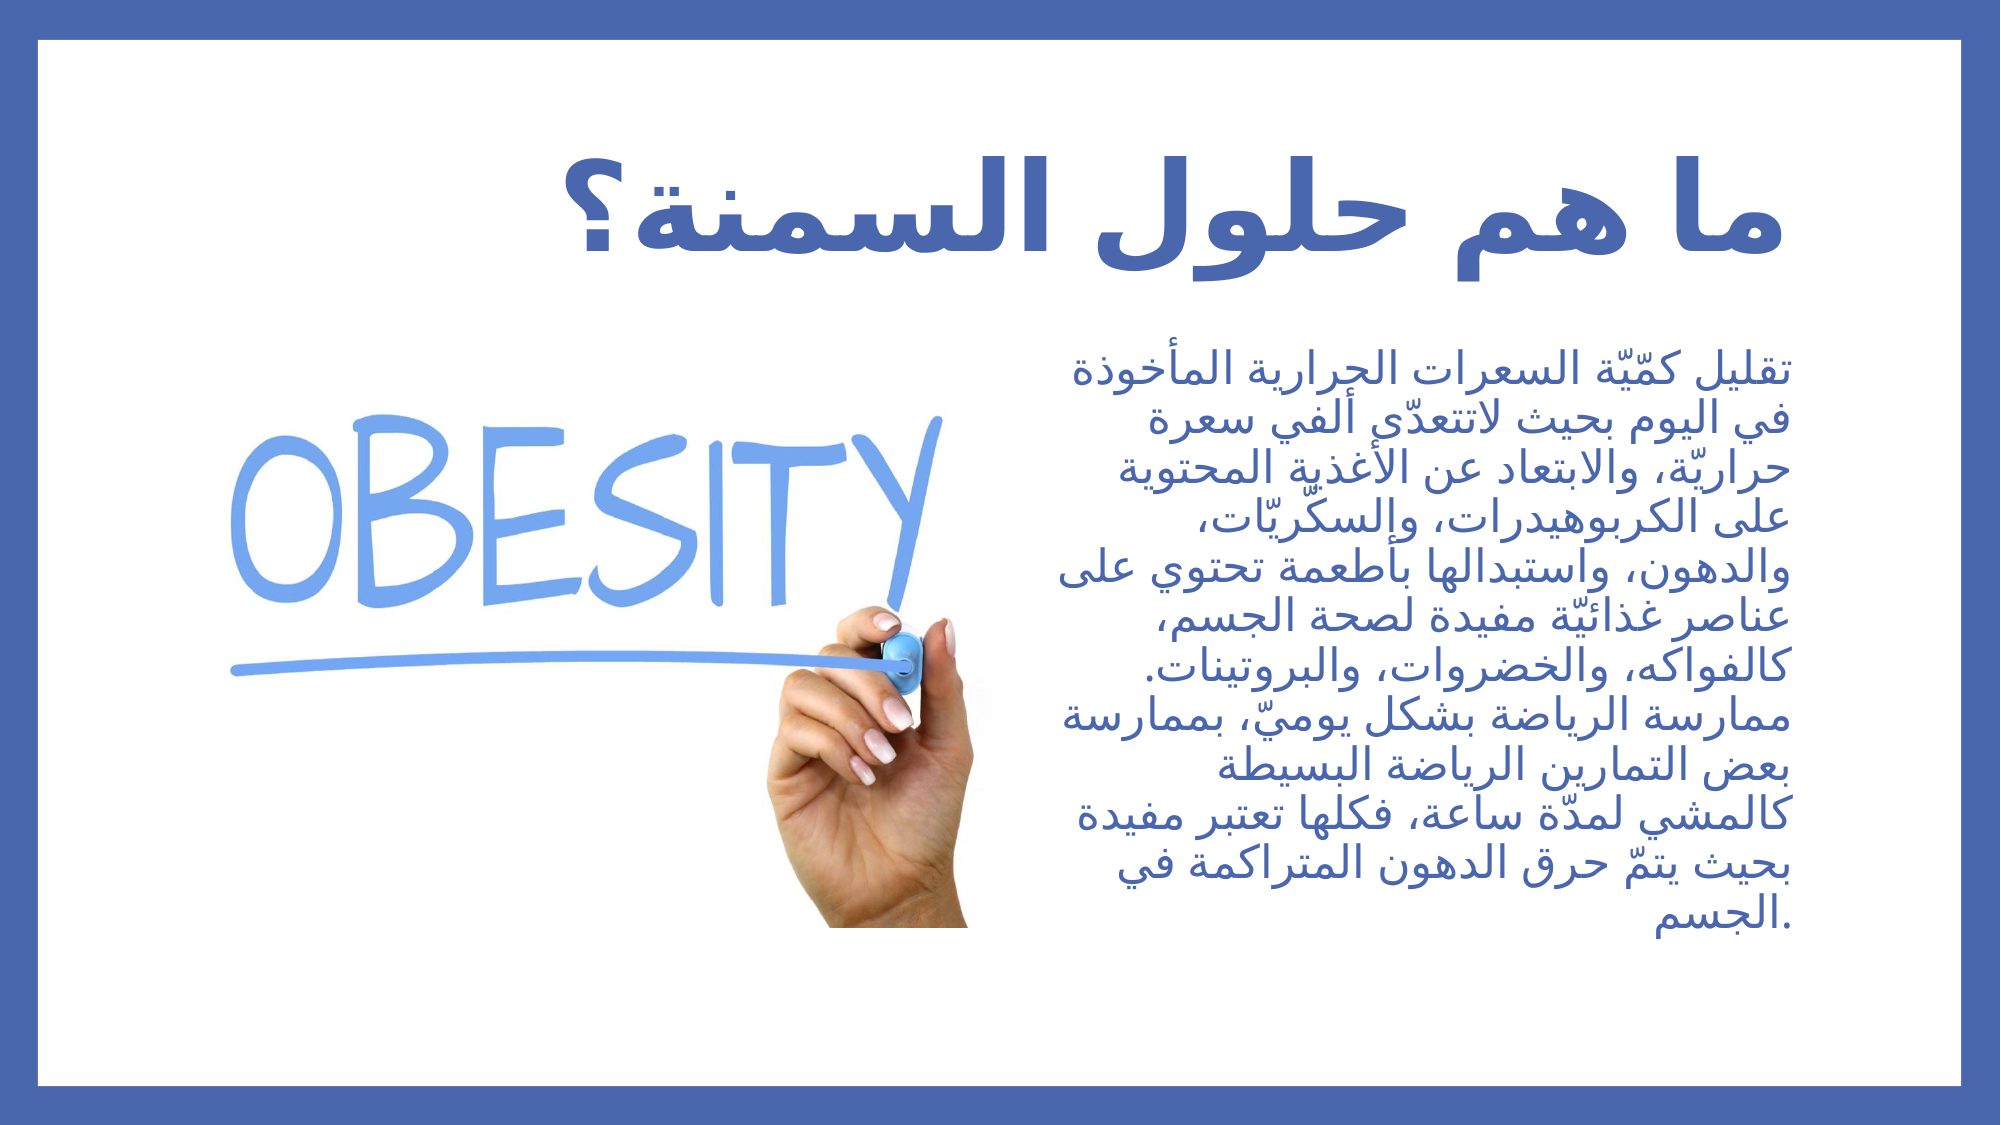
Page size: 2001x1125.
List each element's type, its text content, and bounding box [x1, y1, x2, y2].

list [187, 385, 986, 928]
list تقليل كمّيّة السعرات الحرارية المأخوذة في اليوم بحيث لاتتعدّى ألفي سعرة حراريّة، والابتعاد عن الأغذية المحتوية على الكربوهيدرات، والسكّريّات، والدهون، واستبدالها بأطعمة تحتوي على عناصر غذائيّة مفيدة لصحة الجسم، كالفواكه، والخضروات، والبروتينات. ممارسة الرياضة بشكل يوميّ، بممارسة بعض التمارين الرياضة البسيطة كالمشي لمدّة ساعة، فكلها تعتبر مفيدة بحيث يتمّ حرق الدهون المتراكمة في الجسم. [1028, 337, 1809, 998]
title ما هم حلول السمنة؟ [187, 99, 1808, 323]
